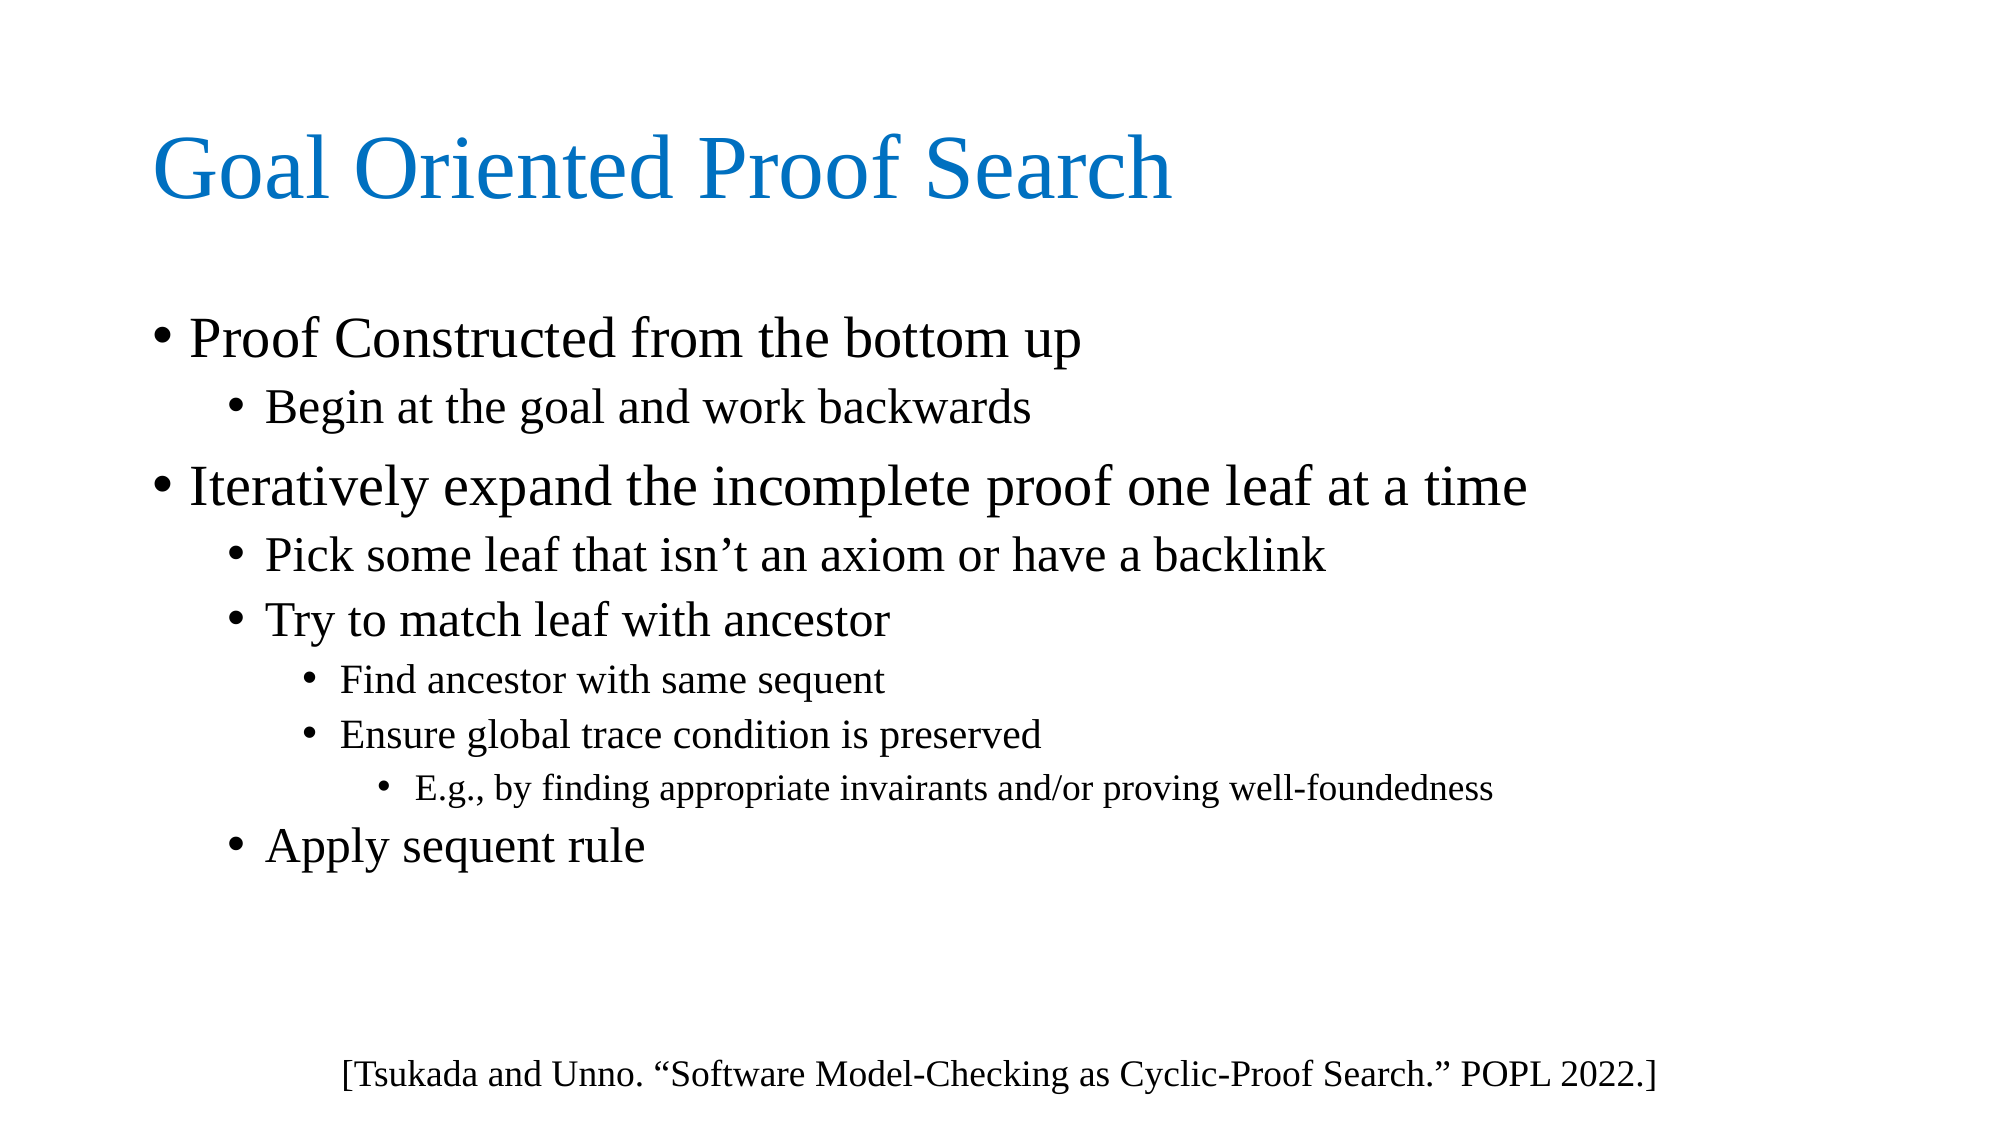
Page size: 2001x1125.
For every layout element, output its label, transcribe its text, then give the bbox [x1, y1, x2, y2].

title Goal Oriented Proof Search [137, 59, 1863, 278]
list Proof Constructed from the bottom up Begin at the goal and work backwards Iteratively expand the incomplete proof one leaf at a time Pick some leaf that isn’t an axiom or have a backlink Try to match leaf with ancestor Find ancestor with same sequent Ensure global trace condition is preserved E.g., by finding appropriate invairants and/or proving well-foundedness Apply sequent rule [137, 299, 1863, 1014]
text_box [Tsukada and Unno. “Software Model-Checking as Cyclic-Proof Search.” POPL 2022.] [326, 1042, 1674, 1102]
